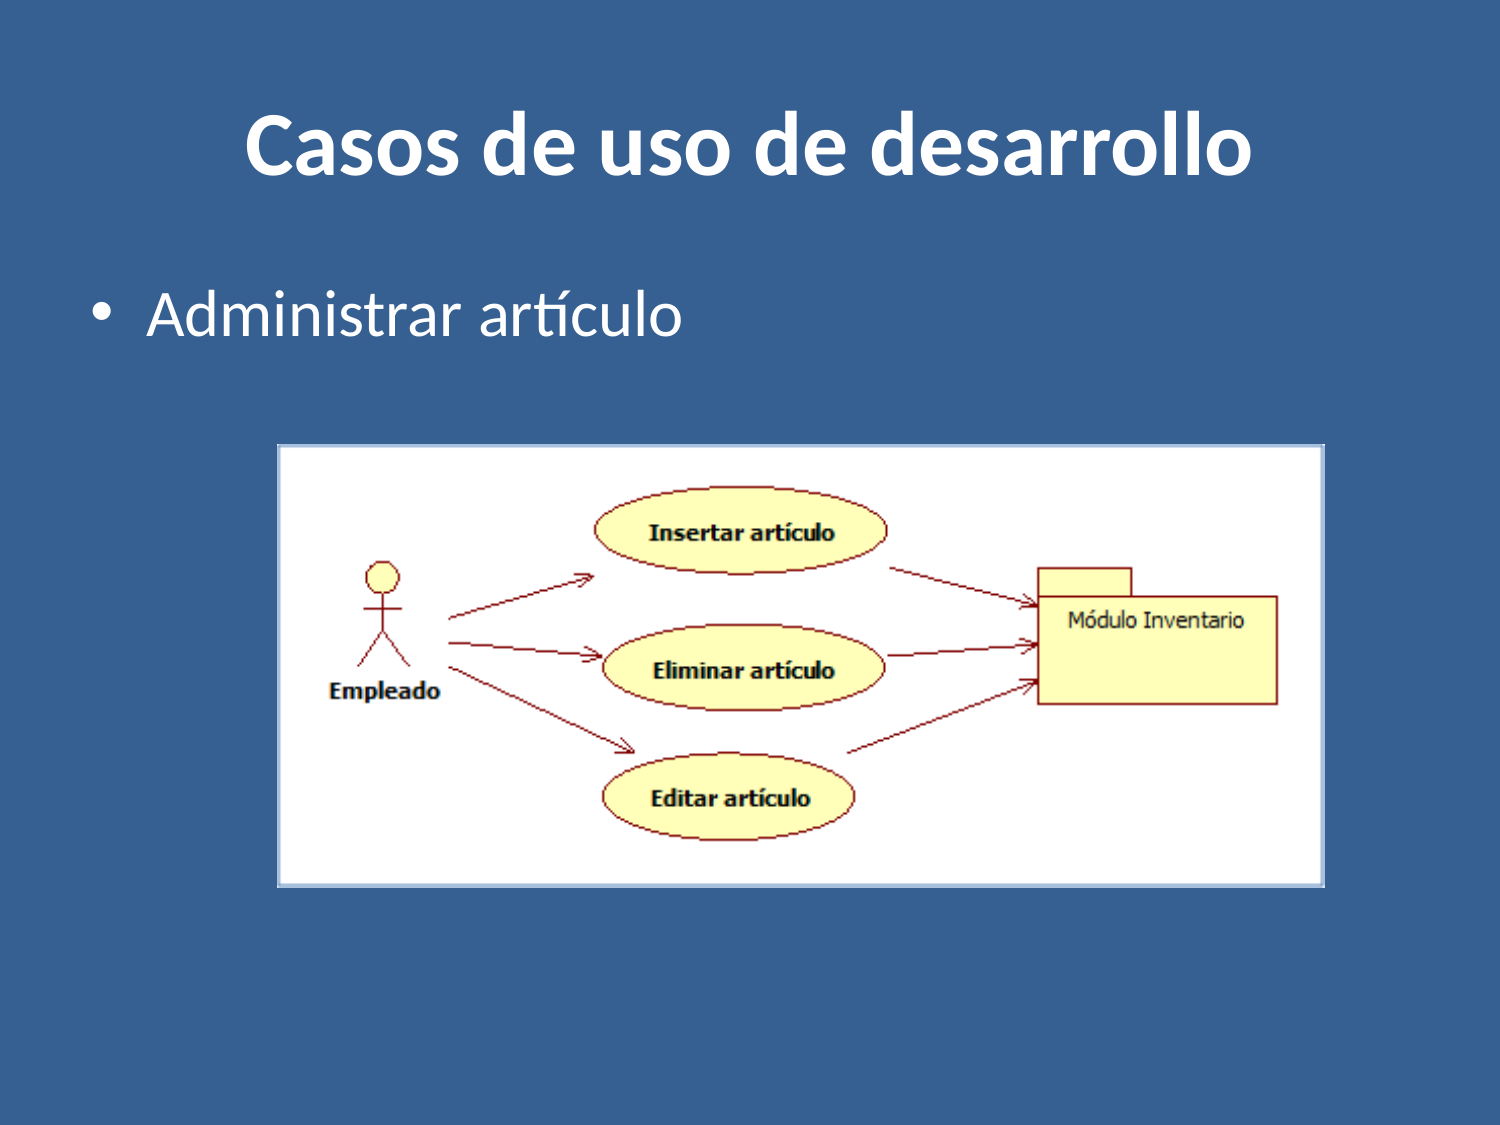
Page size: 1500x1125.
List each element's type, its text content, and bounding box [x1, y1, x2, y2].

list Administrar artículo [75, 262, 1425, 1005]
title Casos de uso de desarrollo [75, 45, 1425, 233]
picture [277, 444, 1325, 888]
